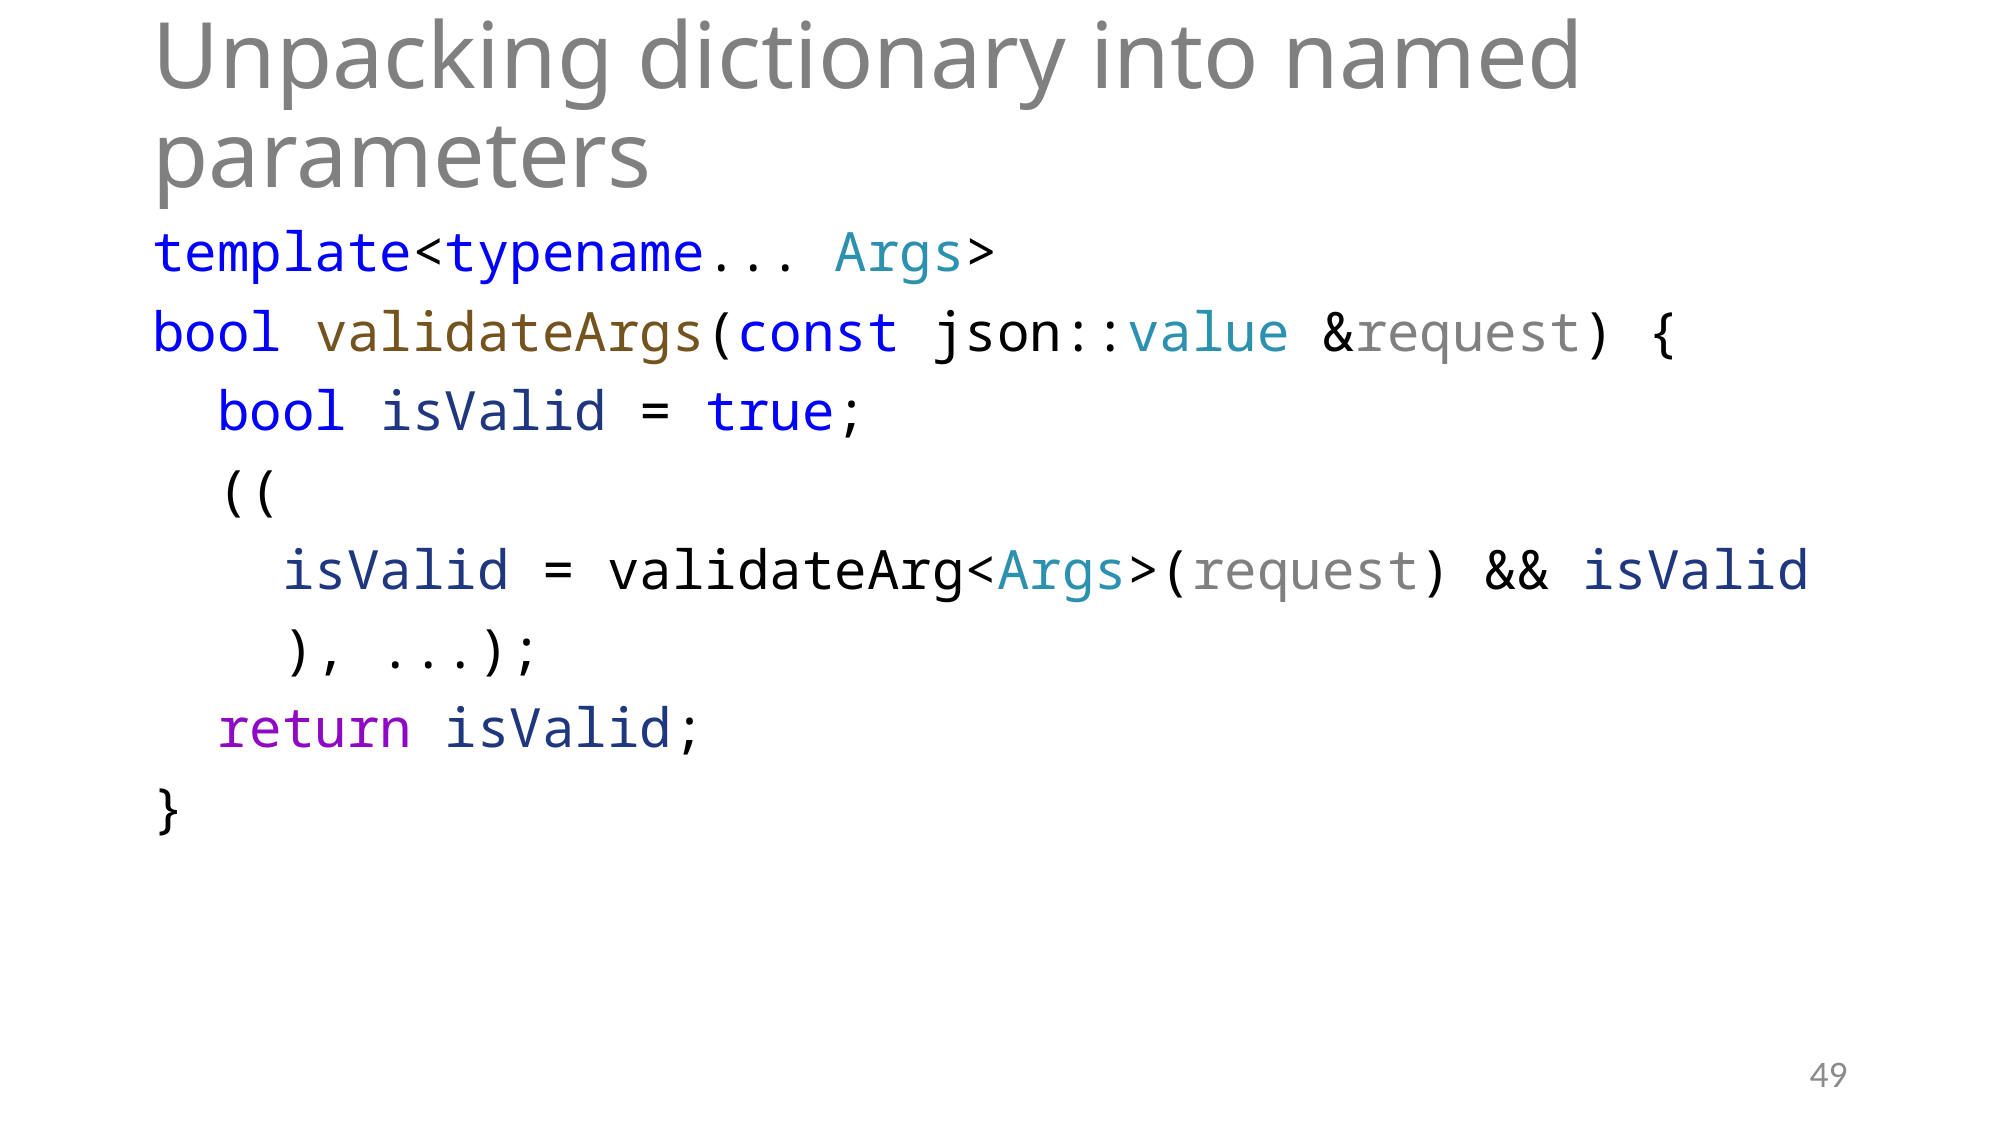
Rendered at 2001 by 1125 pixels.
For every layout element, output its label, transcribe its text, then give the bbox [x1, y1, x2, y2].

title Unpacking dictionary into named parameters [137, 0, 1863, 217]
slide_number 49 [1412, 1042, 1863, 1103]
list template<typename... Args> bool validateArgs(const json::value &request) { bool isValid = true; (( isValid = validateArg<Args>(request) && isValid ), ...); return isValid; } [137, 217, 2000, 1043]
